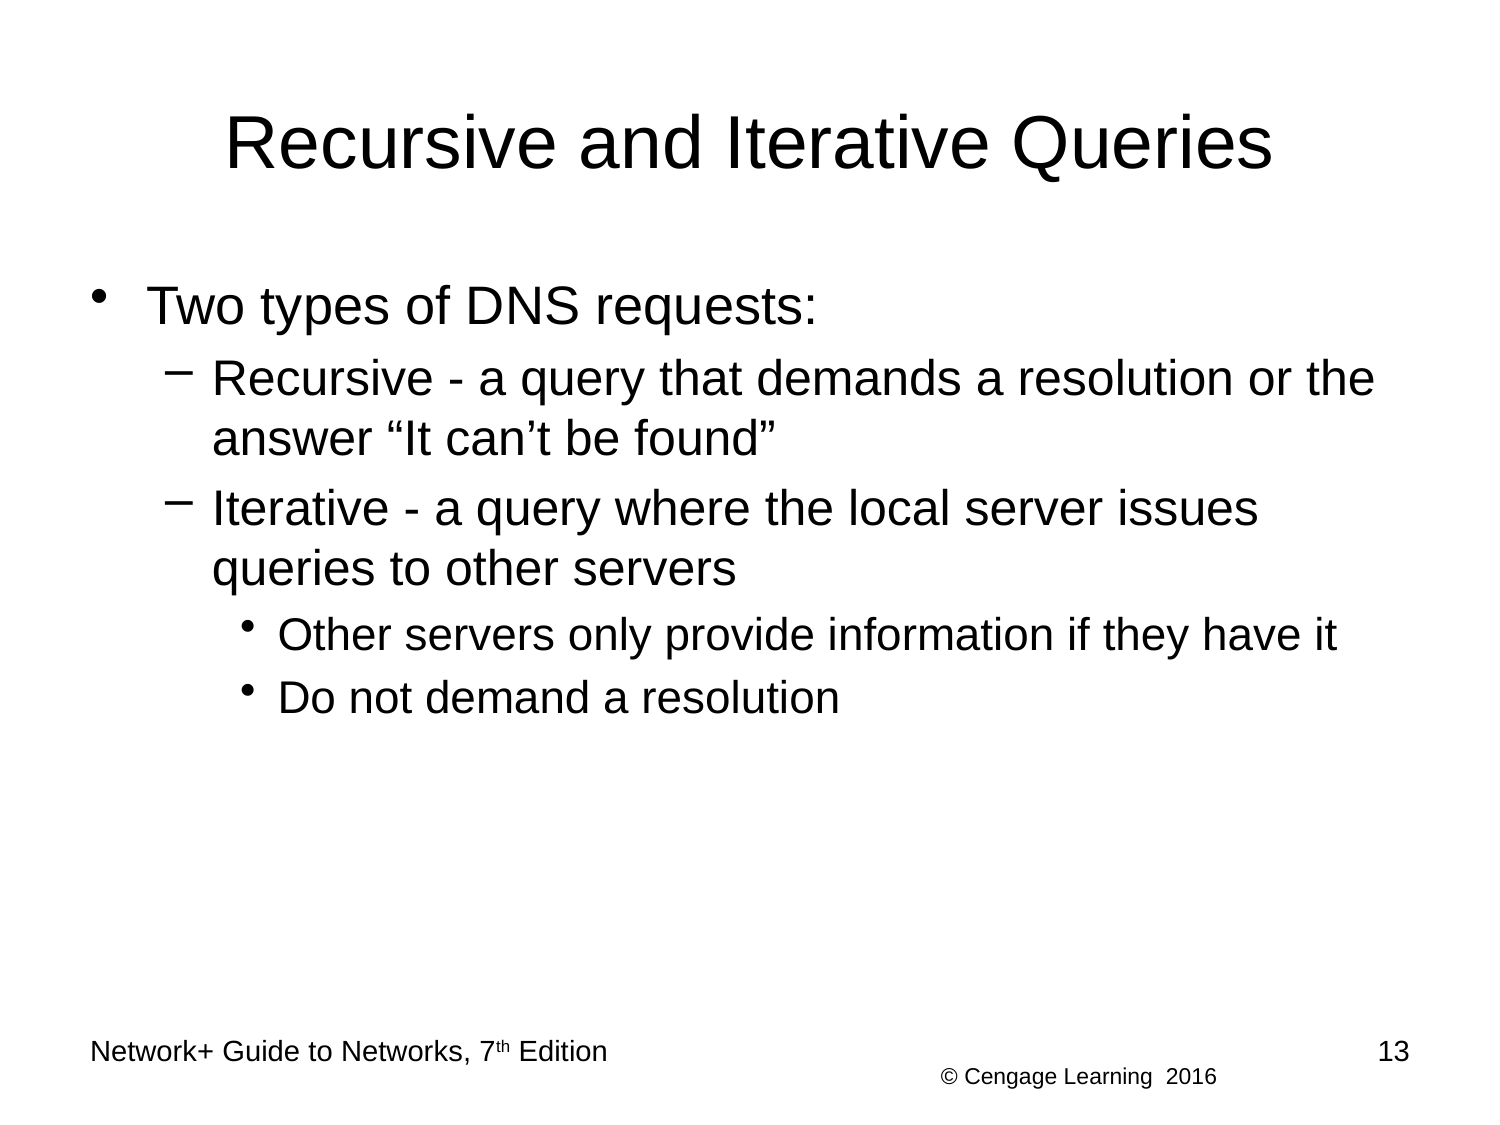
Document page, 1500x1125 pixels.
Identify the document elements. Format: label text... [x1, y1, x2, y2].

slide_number 13 [1312, 1024, 1426, 1103]
title Recursive and Iterative Queries [75, 45, 1425, 233]
list Two types of DNS requests: Recursive - a query that demands a resolution or the answer “It can’t be found” Iterative - a query where the local server issues queries to other servers Other servers only provide information if they have it Do not demand a resolution [75, 262, 1425, 1005]
footer Network+ Guide to Networks, 7th Edition [74, 1024, 713, 1103]
